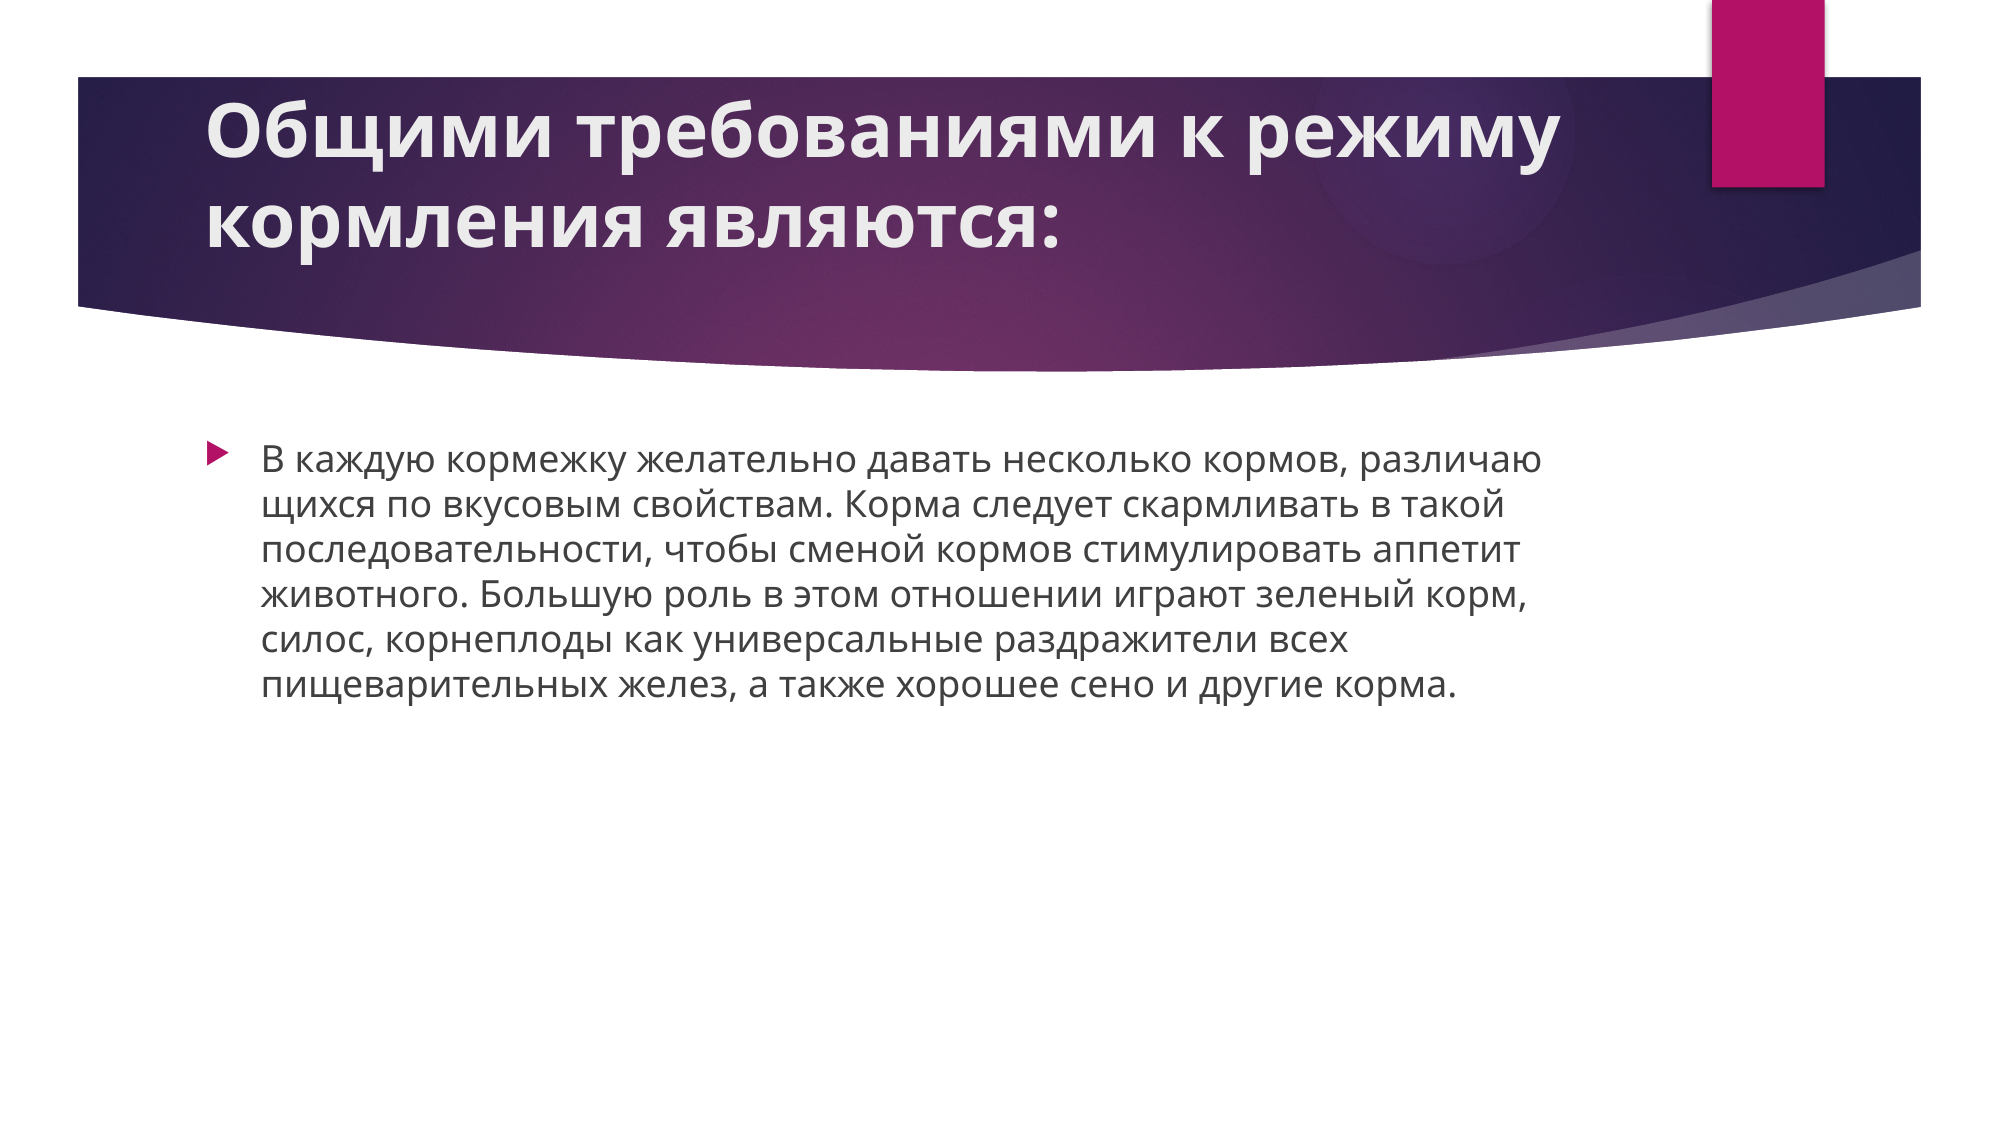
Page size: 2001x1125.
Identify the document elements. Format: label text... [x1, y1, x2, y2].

title Общими требованиями к режиму кормления являются: [189, 159, 1627, 276]
list В каждую кормежку желательно давать несколько кормов, различаю­щихся по вкусовым свойствам. Корма следует скармливать в такой последо­вательности, чтобы сменой кормов стимулировать аппетит животного. Боль­шую роль в этом отношении играют зеленый корм, силос, корнеплоды как универсальные раздражители всех пищеварительных желез, а также хоро­шее сено и другие корма. [189, 427, 1638, 988]
